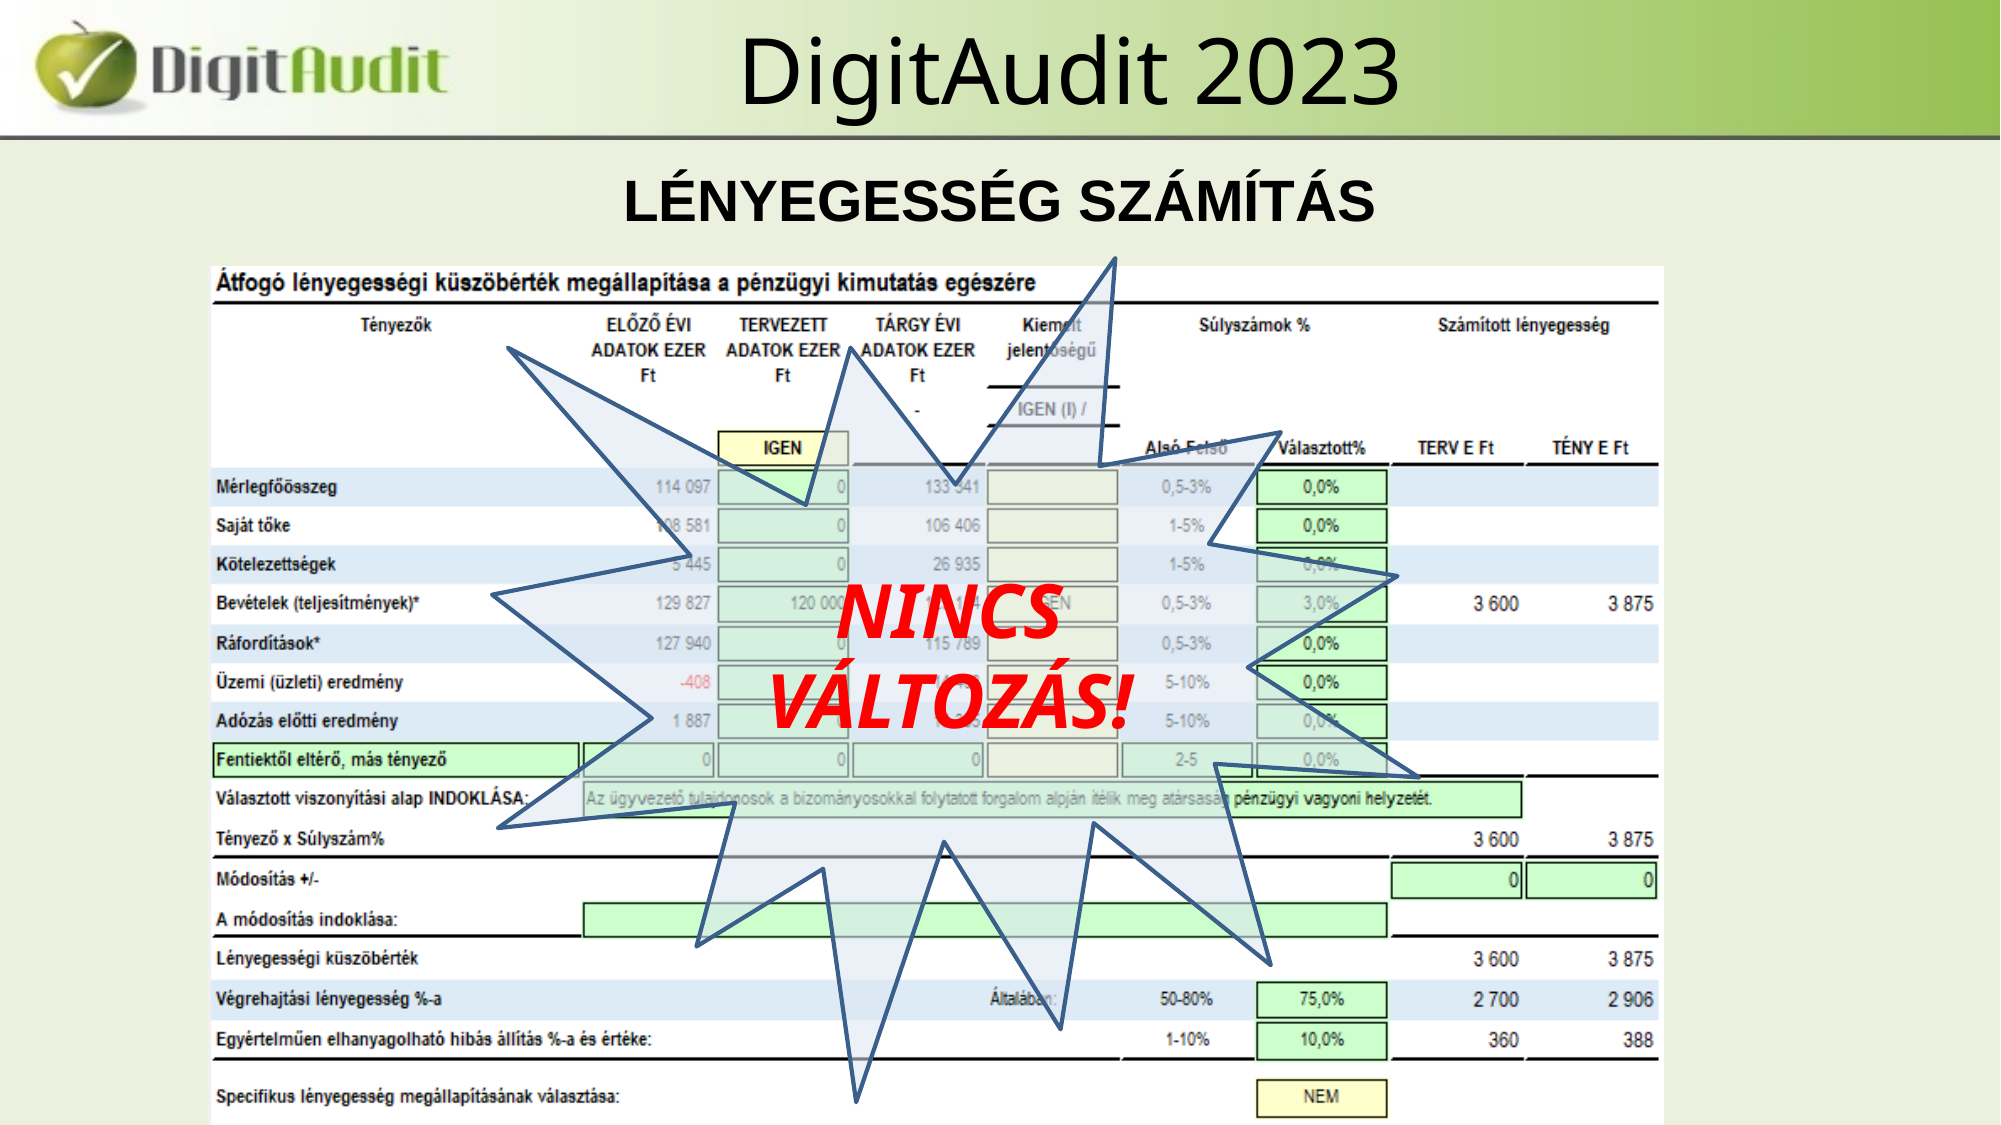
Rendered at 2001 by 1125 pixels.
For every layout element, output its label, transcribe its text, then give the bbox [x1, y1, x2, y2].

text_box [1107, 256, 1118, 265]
picture [0, 0, 2000, 140]
text_box LÉNYEGESSÉG SZÁMÍTÁS [608, 156, 1392, 241]
picture [208, 266, 1665, 1125]
